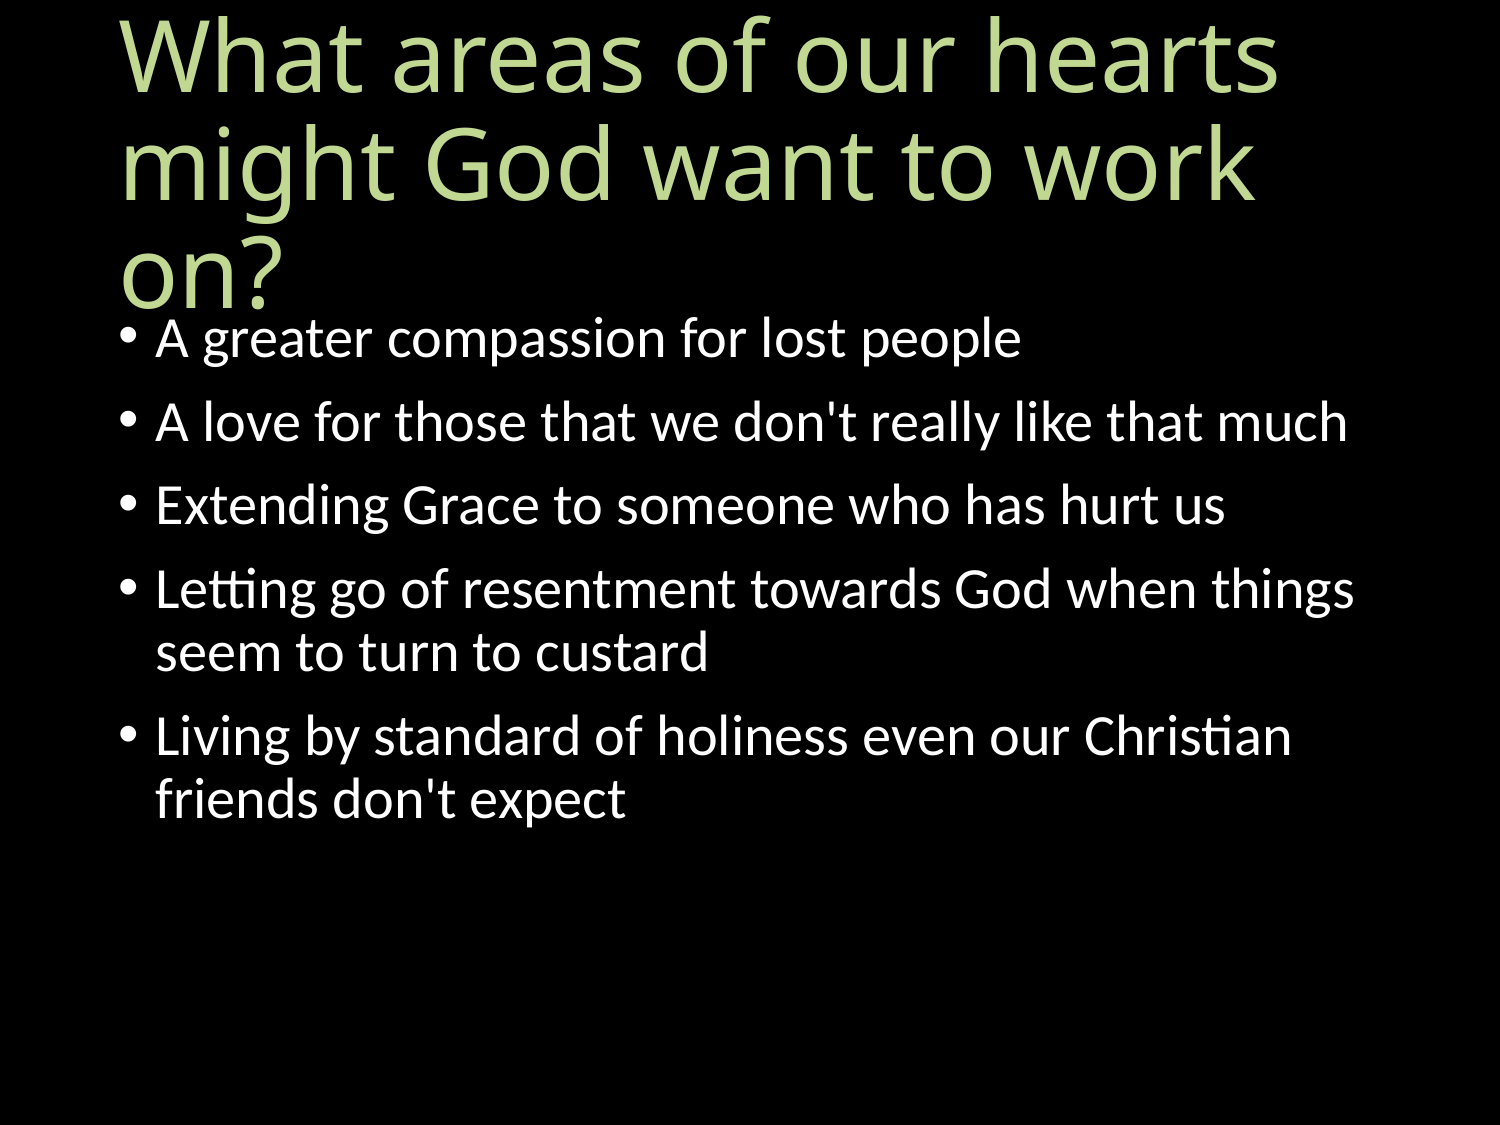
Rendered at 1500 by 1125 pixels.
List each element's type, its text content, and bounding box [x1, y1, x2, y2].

list A greater compassion for lost people A love for those that we don't really like that much Extending Grace to someone who has hurt us Letting go of resentment towards God when things seem to turn to custard Living by standard of holiness even our Christian friends don't expect [103, 299, 1397, 1014]
title What areas of our hearts might God want to work on? [103, 59, 1397, 278]
